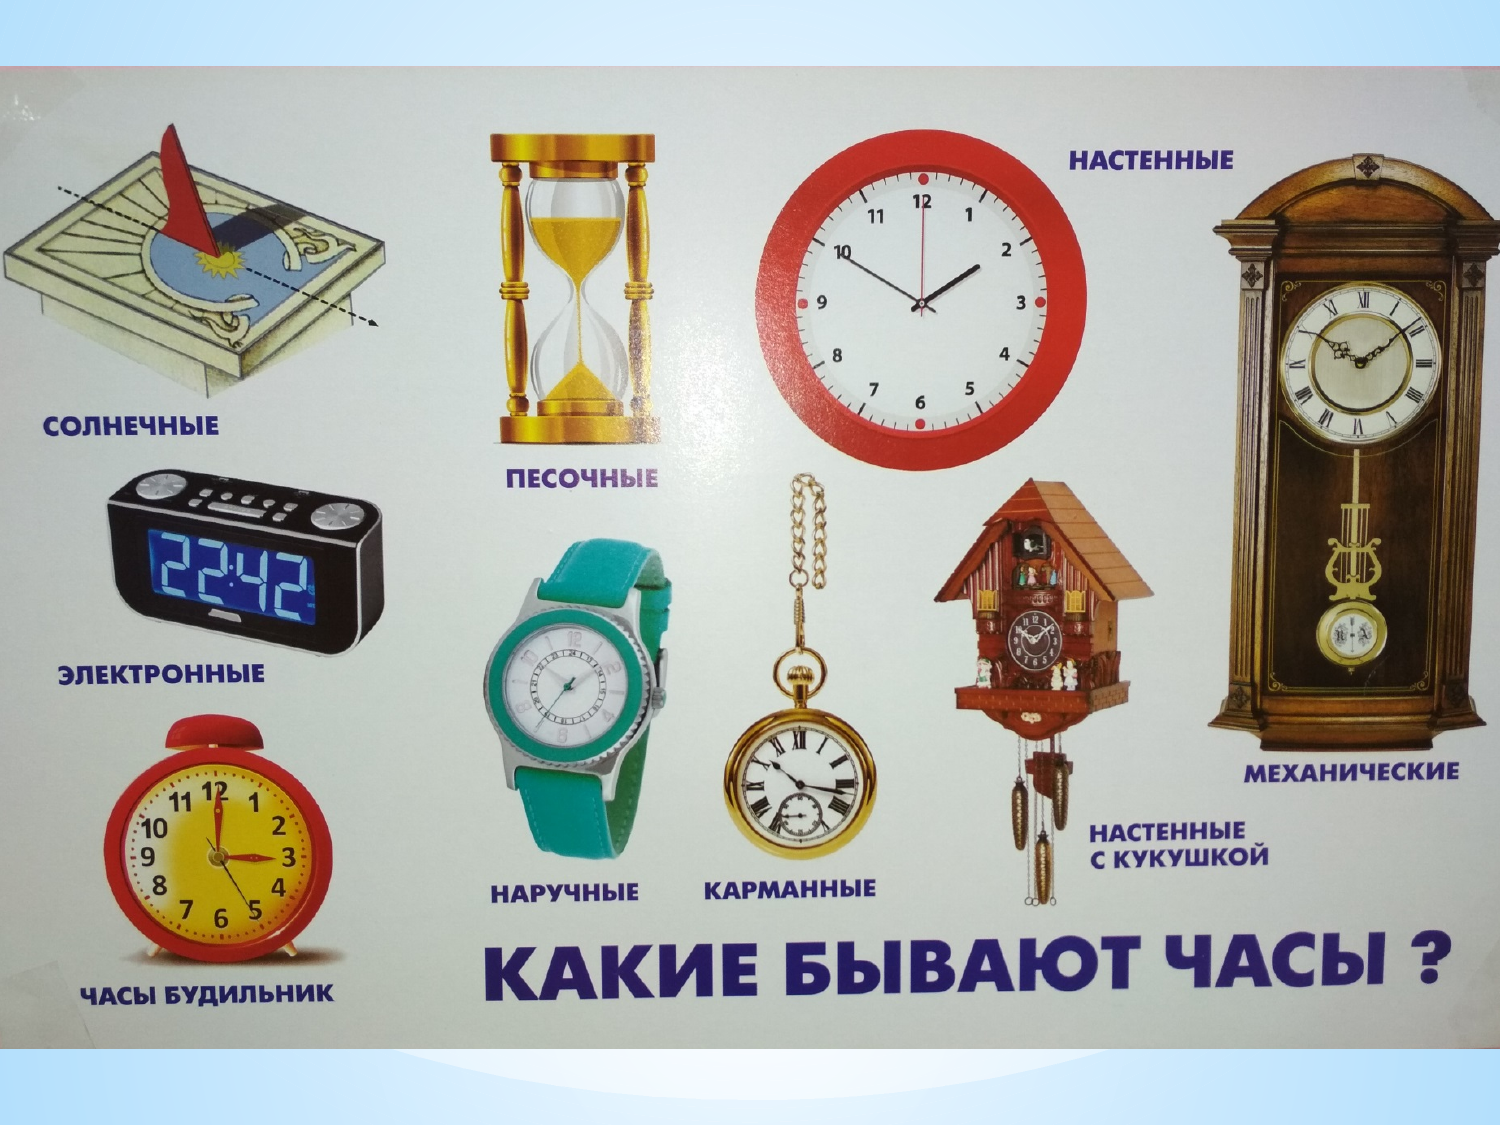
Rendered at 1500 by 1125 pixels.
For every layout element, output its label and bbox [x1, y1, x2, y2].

picture [0, 66, 1500, 1049]
